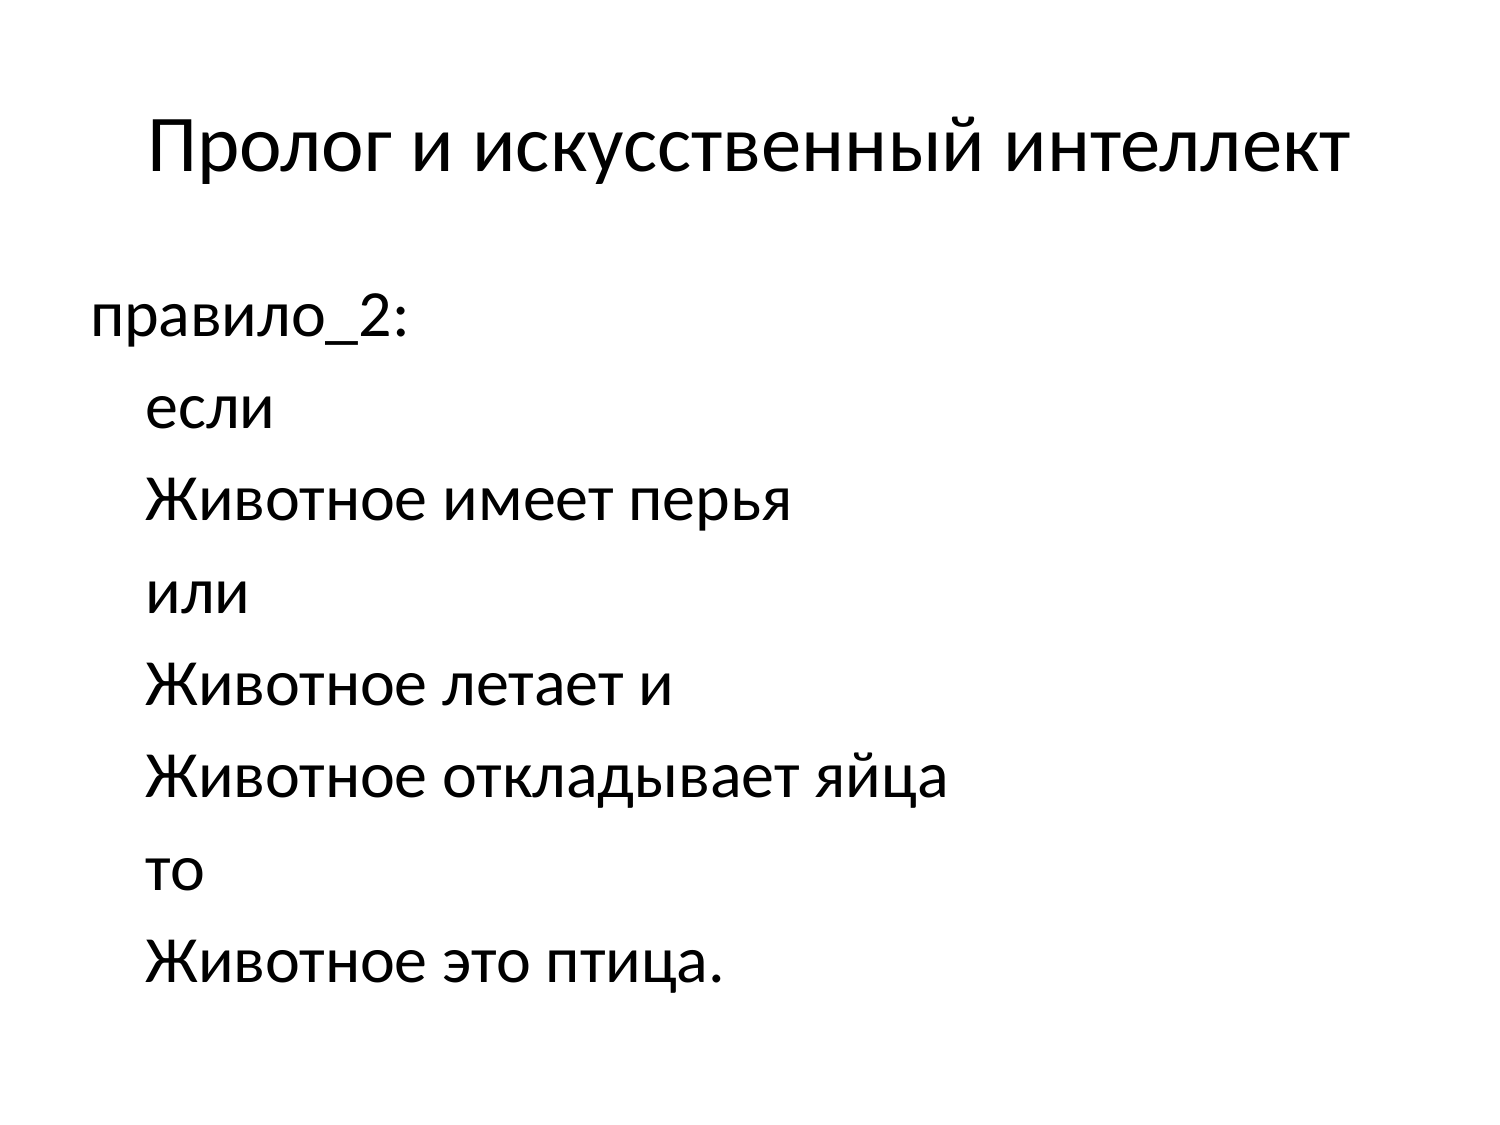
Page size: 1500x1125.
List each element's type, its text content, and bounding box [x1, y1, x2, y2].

list правило_2: если Животное имеет перья или Животное летает и Животное откладывает яйца то Животное это птица. [75, 262, 1425, 1005]
title Пролог и искусственный интеллект [75, 45, 1425, 233]
